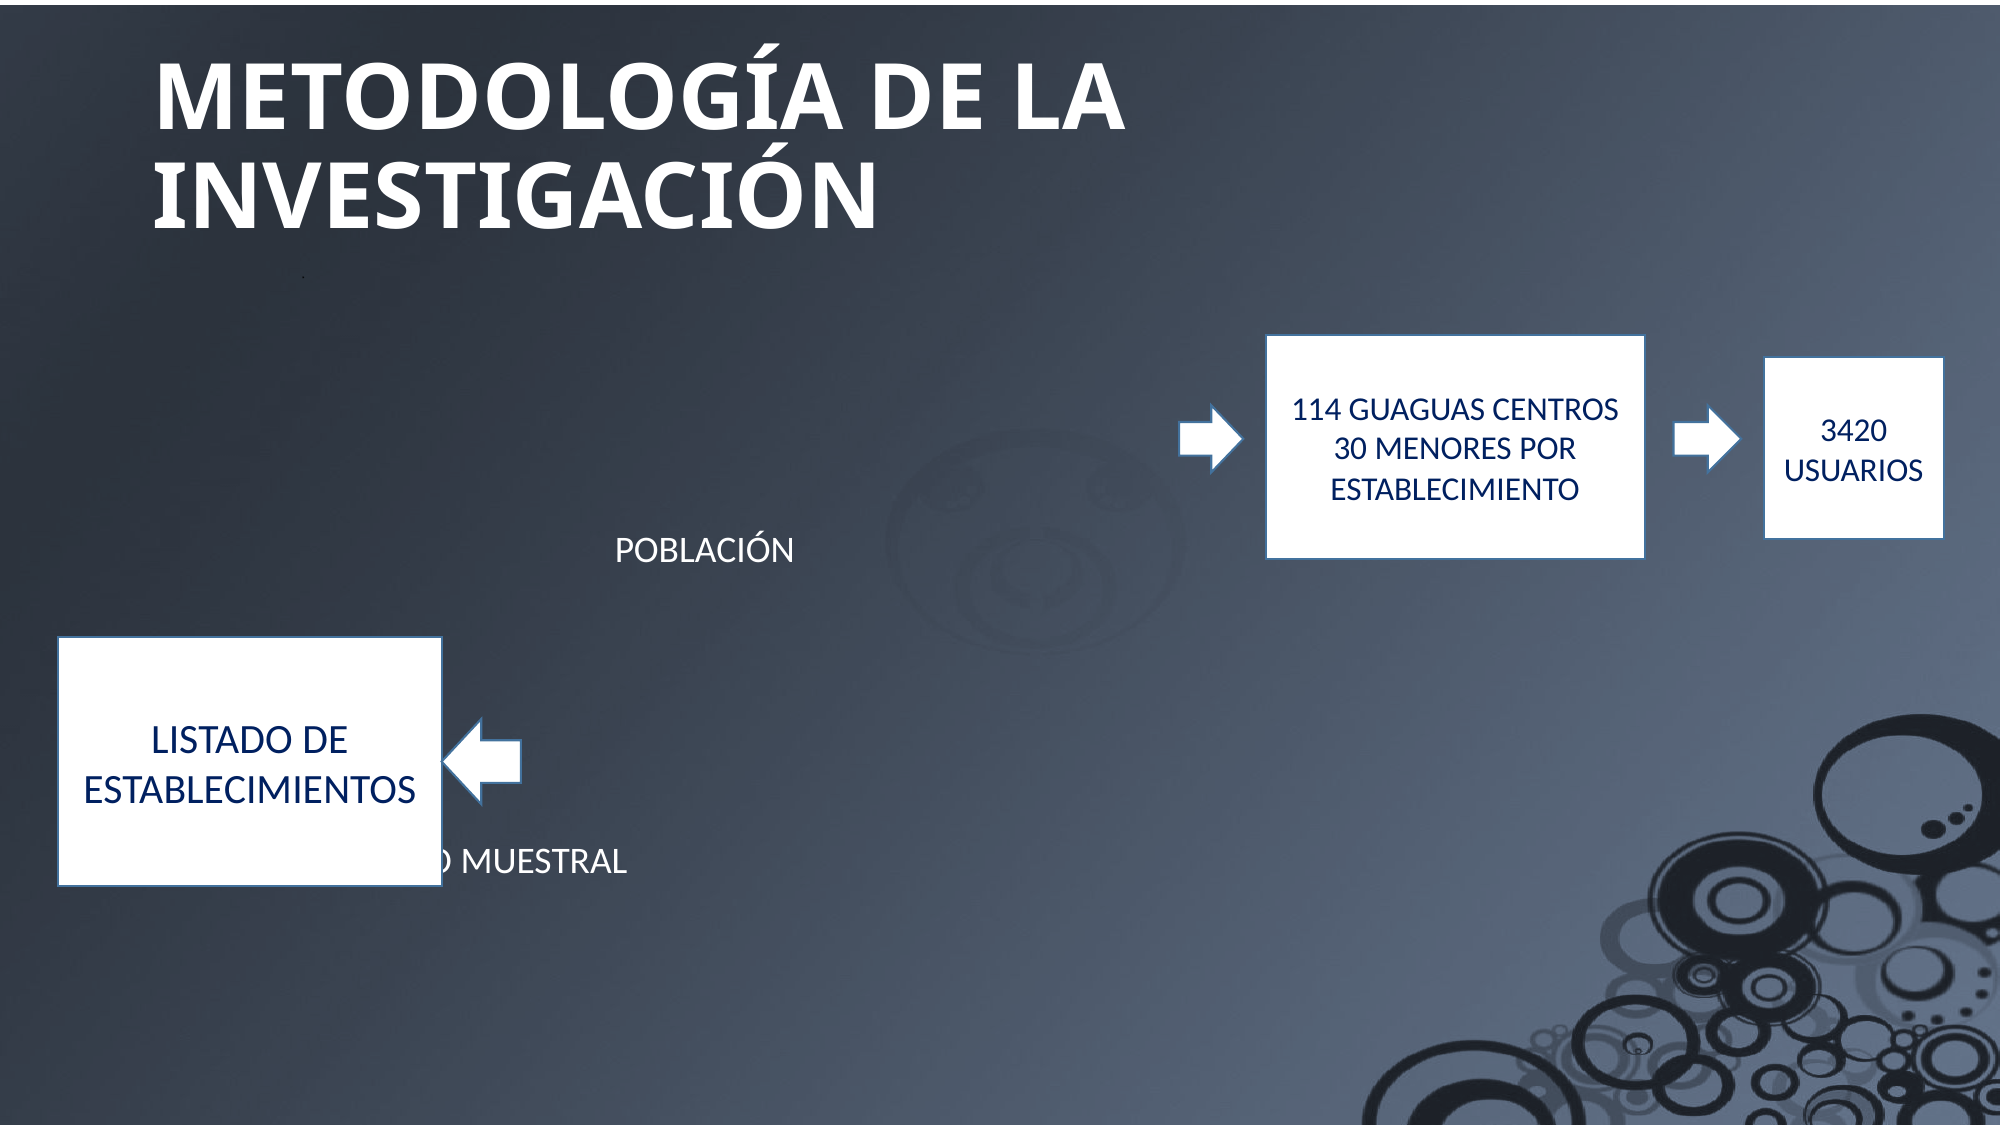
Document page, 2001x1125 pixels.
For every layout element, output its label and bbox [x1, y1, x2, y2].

list [137, 201, 1588, 1010]
picture [0, 5, 2000, 1125]
